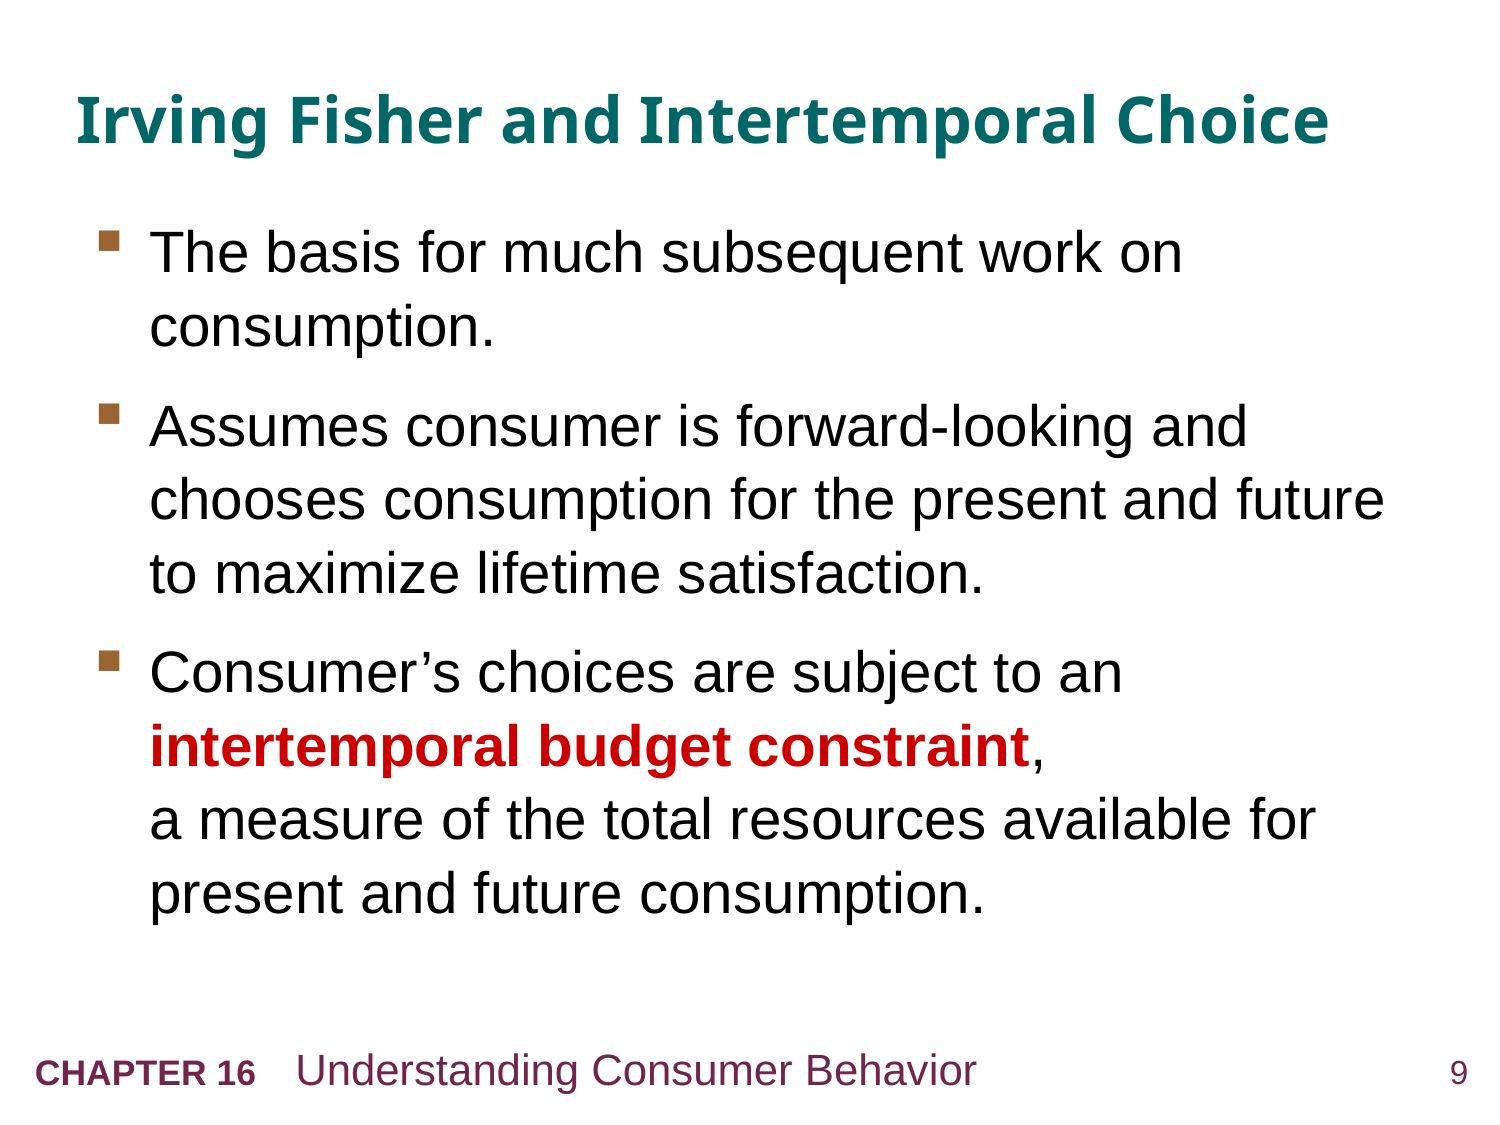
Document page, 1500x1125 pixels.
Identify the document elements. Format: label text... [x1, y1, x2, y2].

title Irving Fisher and Intertemporal Choice [76, 38, 1430, 193]
list The basis for much subsequent work on consumption. Assumes consumer is forward-looking and chooses consumption for the present and future to maximize lifetime satisfaction. Consumer’s choices are subject to an intertemporal budget constraint, a measure of the total resources available for present and future consumption. [78, 203, 1425, 1005]
